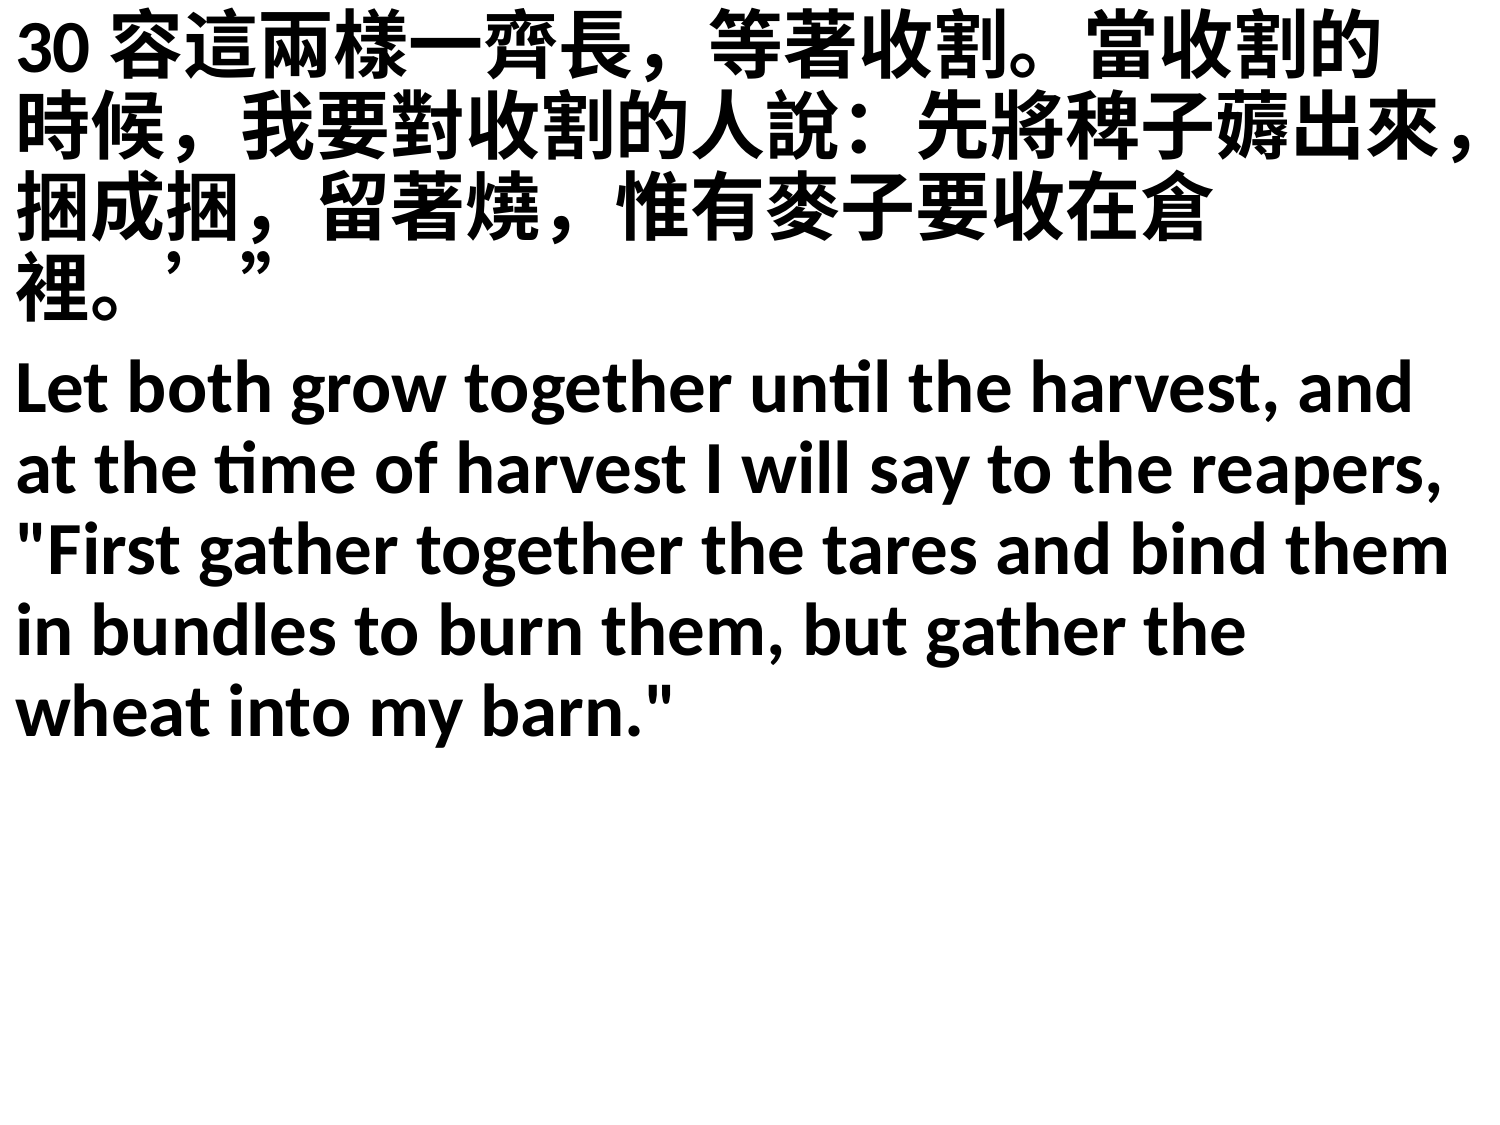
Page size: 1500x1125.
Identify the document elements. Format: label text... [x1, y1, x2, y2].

subtitle 30容這兩樣一齊長，等著收割。當收割的時候，我要對收割的人說：先將稗子薅出來，捆成捆，留著燒，惟有麥子要收在倉裡。’” Let both grow together until the harvest, and at the time of harvest I will say to the reapers, "First gather together the tares and bind them in bundles to burn them, but gather the wheat into my barn." [0, 0, 1471, 1125]
